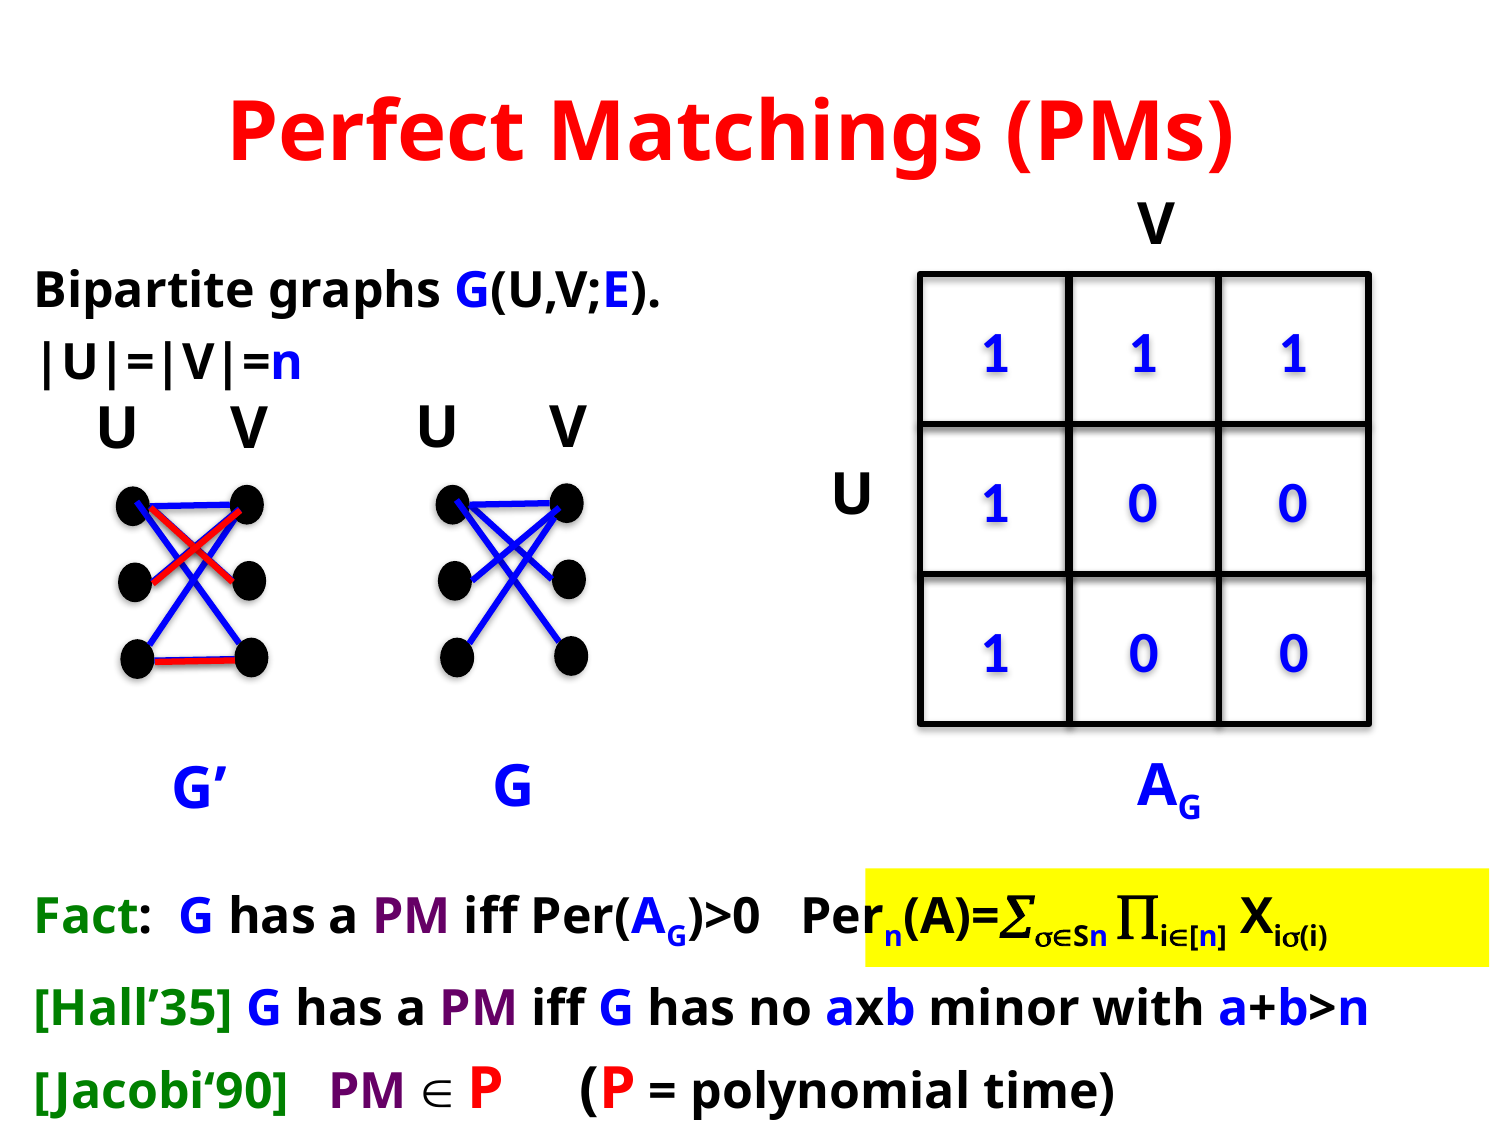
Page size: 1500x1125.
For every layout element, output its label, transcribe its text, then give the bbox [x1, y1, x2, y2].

text_box [230, 484, 265, 526]
text_box Fact: G has a PM iff Per(AG)>0 Pern(A)=Sn i[n] Xi(i) [Hall’35] G has a PM iff G has no axb minor with a+b>n [Jacobi‘90] PM  P (P = polynomial time) [18, 848, 1483, 1125]
text_box U [81, 383, 155, 468]
text_box [115, 485, 150, 527]
text_box [117, 562, 131, 603]
title Perfect Matchings (PMs) [93, 6, 1369, 248]
text_box [119, 639, 152, 680]
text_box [150, 507, 241, 663]
text_box [1483, 868, 1490, 967]
text_box [247, 560, 267, 602]
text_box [400, 381, 605, 828]
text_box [136, 501, 240, 644]
text_box Bipartite graphs G(U,V;E). |U|=|V|=n [18, 238, 758, 397]
text_box G’ [157, 742, 242, 828]
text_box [815, 178, 1370, 826]
text_box [238, 636, 270, 679]
text_box V [215, 383, 283, 468]
